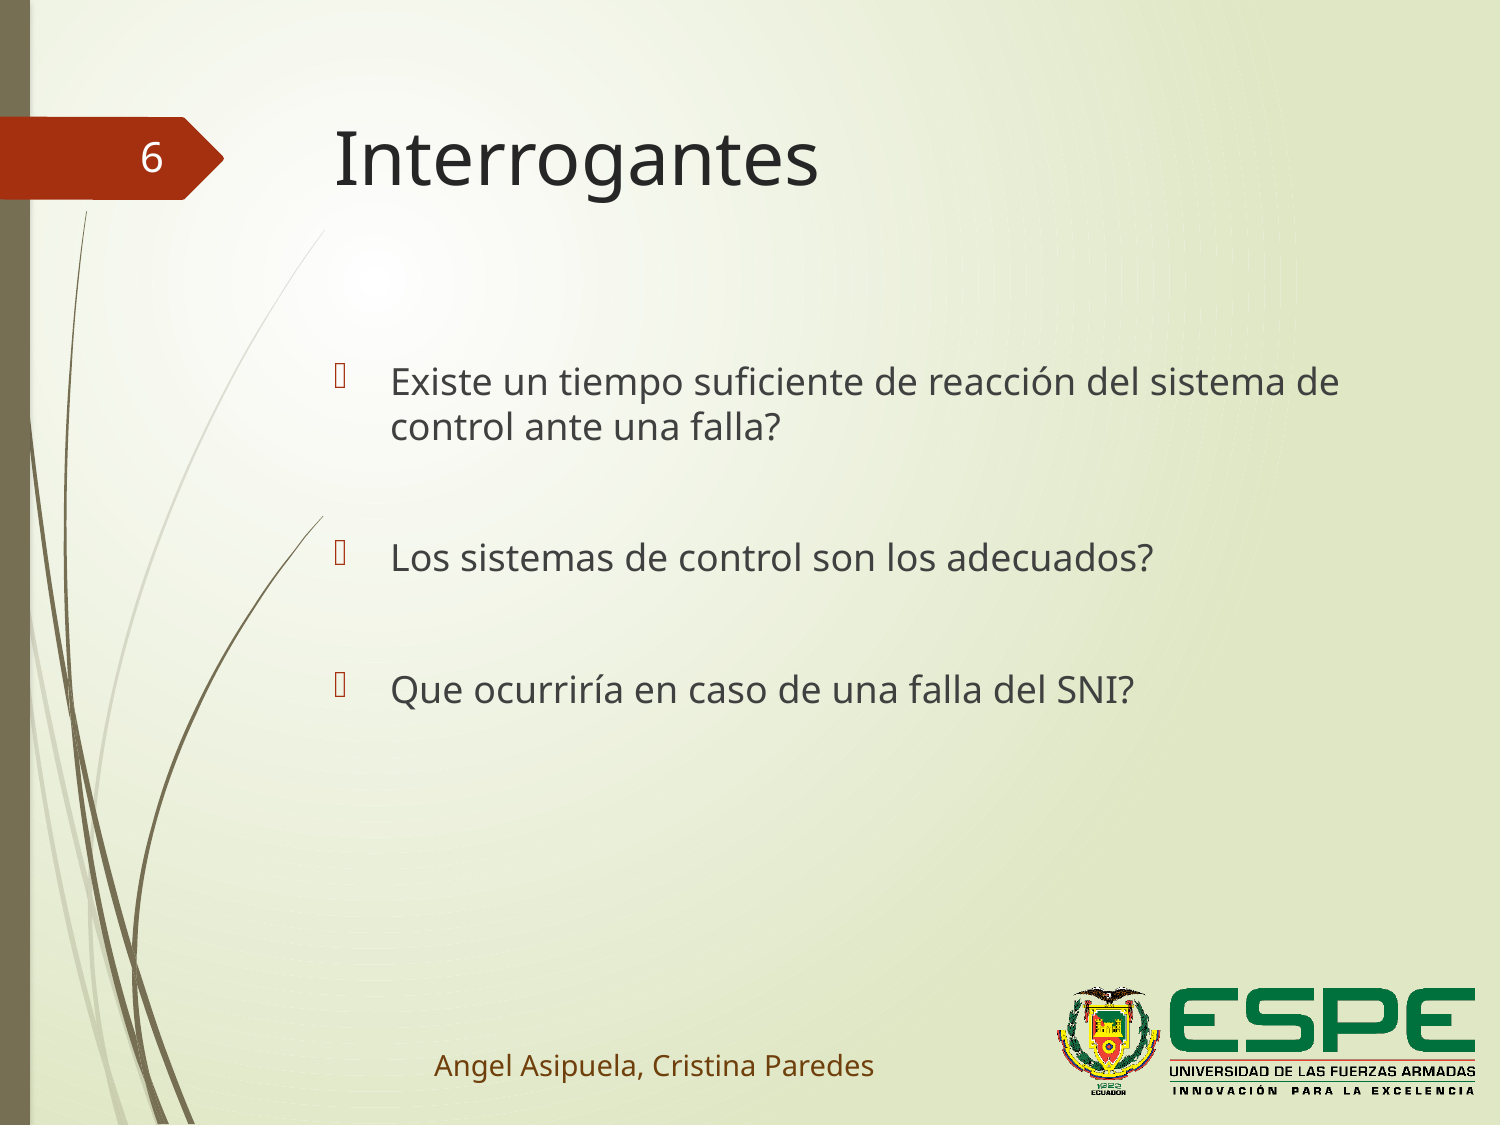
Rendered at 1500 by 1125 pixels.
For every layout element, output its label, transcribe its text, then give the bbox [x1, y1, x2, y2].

slide_number 6 [83, 129, 180, 190]
list Existe un tiempo suficiente de reacción del sistema de control ante una falla? Los sistemas de control son los adecuados? Que ocurriría en caso de una falla del SNI? [318, 350, 1400, 970]
picture [1056, 987, 1475, 1096]
footer Angel Asipuela, Cristina Paredes [419, 1034, 995, 1095]
title Interrogantes [319, 102, 1400, 313]
